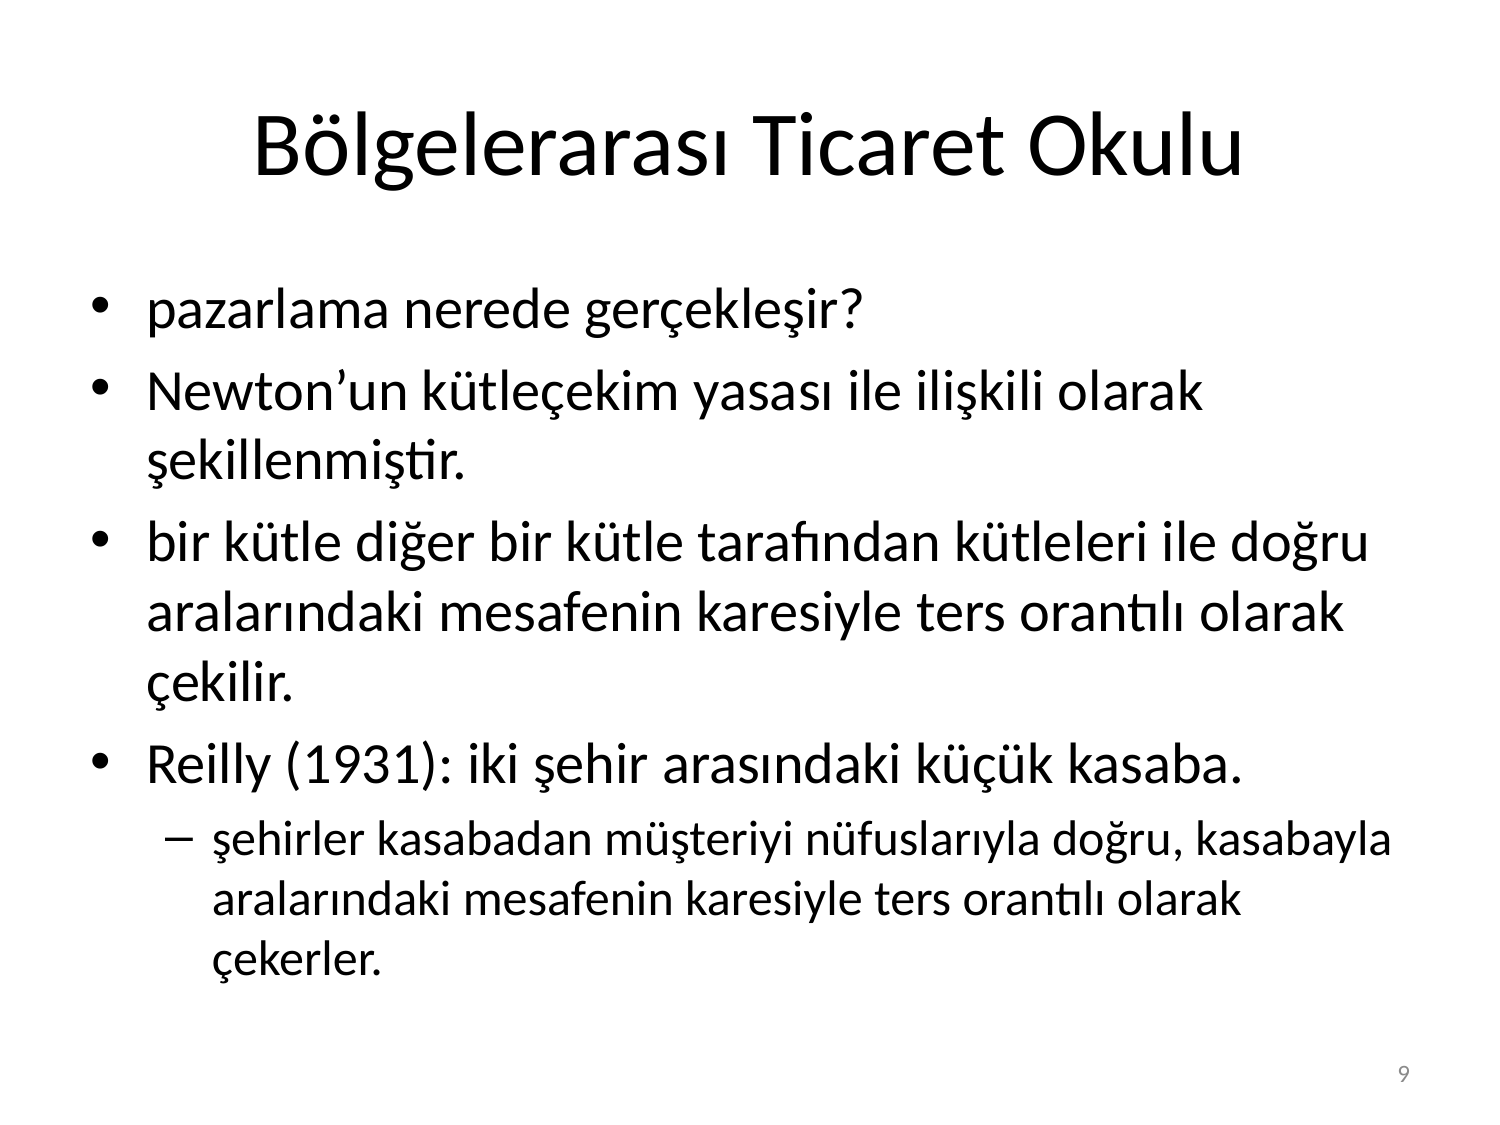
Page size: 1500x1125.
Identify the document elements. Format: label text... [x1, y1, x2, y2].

title Bölgelerarası Ticaret Okulu [75, 45, 1425, 233]
slide_number 9 [1074, 1042, 1425, 1103]
list pazarlama nerede gerçekleşir? Newton’un kütleçekim yasası ile ilişkili olarak şekillenmiştir. bir kütle diğer bir kütle tarafından kütleleri ile doğru aralarındaki mesafenin karesiyle ters orantılı olarak çekilir. Reilly (1931): iki şehir arasındaki küçük kasaba. şehirler kasabadan müşteriyi nüfuslarıyla doğru, kasabayla aralarındaki mesafenin karesiyle ters orantılı olarak çekerler. [75, 262, 1425, 1005]
